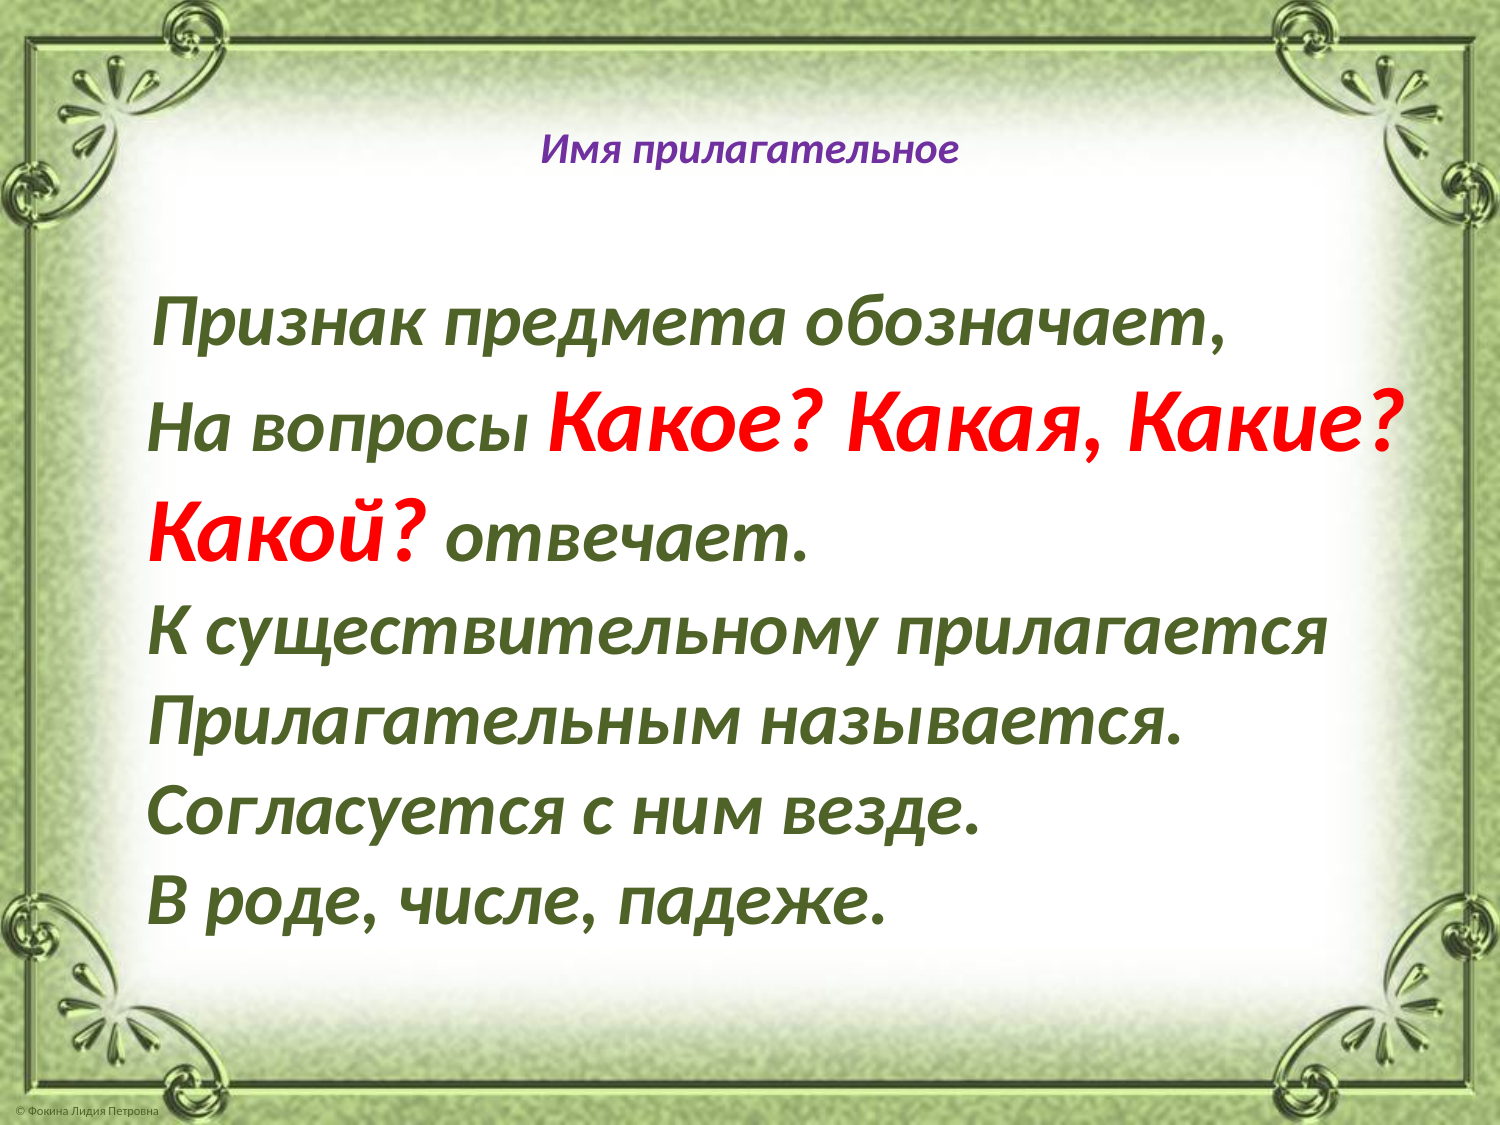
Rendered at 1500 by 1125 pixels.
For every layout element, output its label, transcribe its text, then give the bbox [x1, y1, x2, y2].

list Признак предмета обозначает, На вопросы Какое? Какая, Какие? Какой? отвечает. К существительному прилагается Прилагательным называется. Согласуется с ним везде. В роде, числе, падеже. [75, 262, 1425, 1005]
title Имя прилагательное [75, 58, 1425, 233]
picture [0, 0, 1500, 1125]
